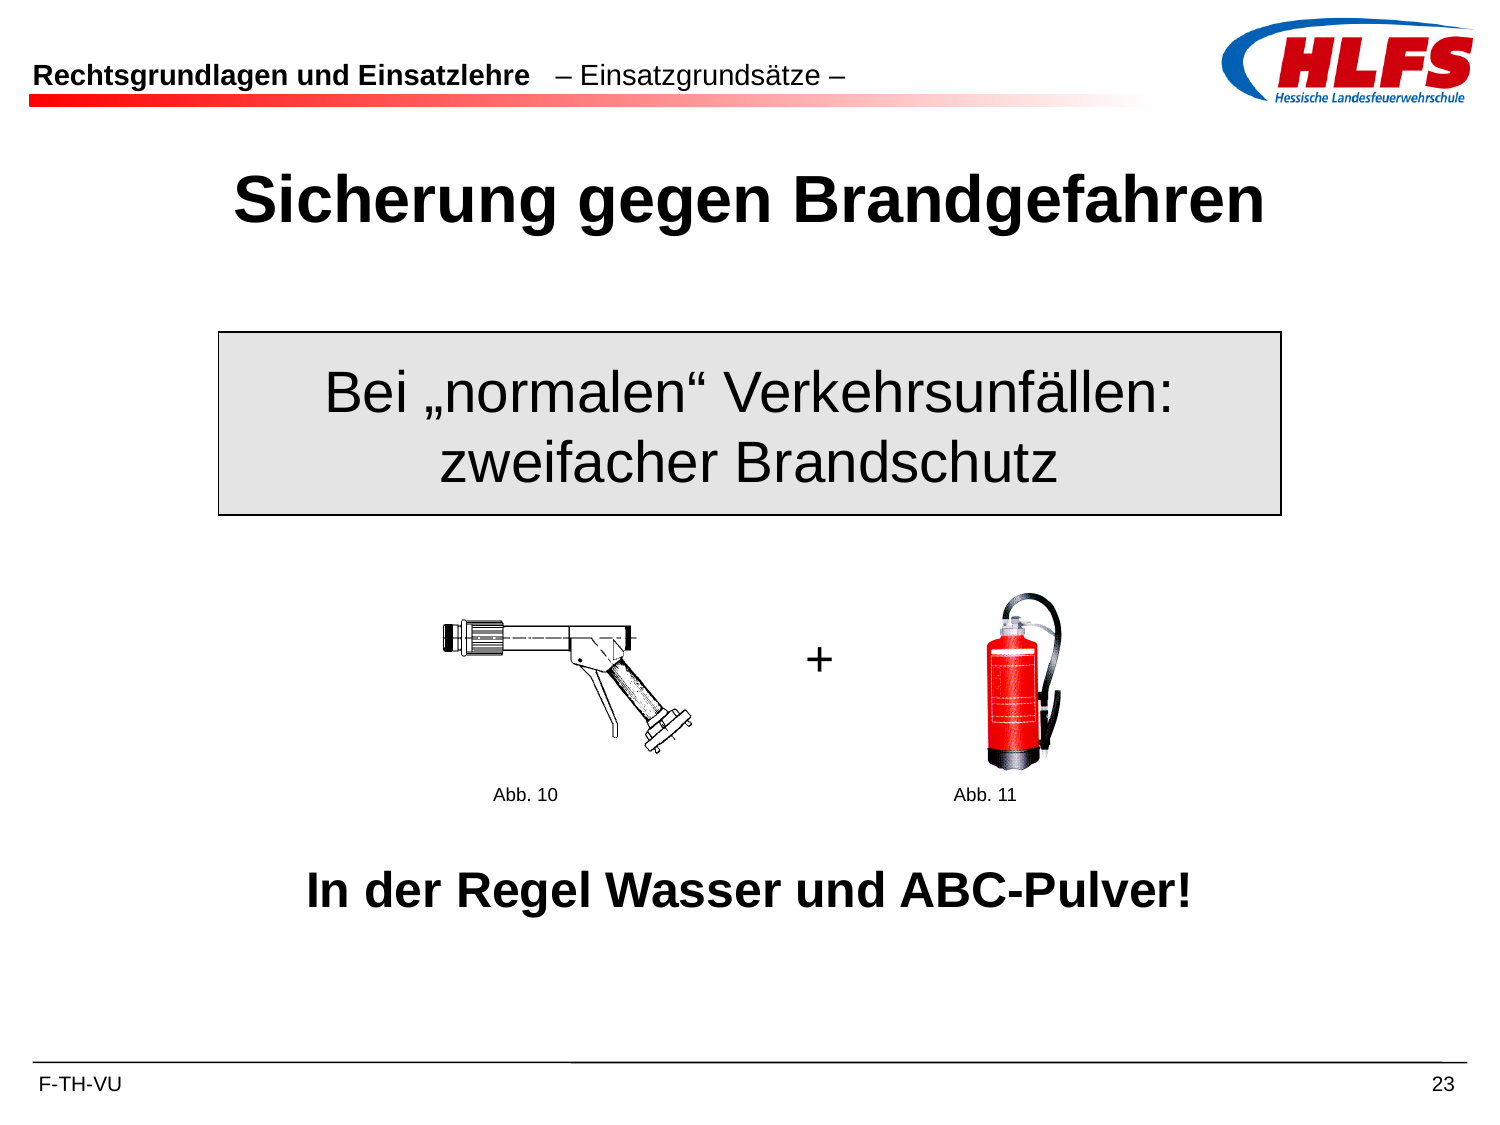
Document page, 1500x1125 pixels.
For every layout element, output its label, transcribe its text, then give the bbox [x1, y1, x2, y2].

slide_number 23 [1157, 1062, 1471, 1107]
text_box Abb. 11 [938, 774, 1093, 813]
text_box Abb. 10 [478, 784, 632, 813]
footer F-TH-VU [23, 1062, 385, 1099]
picture [1212, 6, 1483, 114]
text_box Bei „normalen“ Verkehrsunfällen: zweifacher Brandschutz [218, 332, 1282, 516]
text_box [433, 585, 1067, 776]
text_box In der Regel Wasser und ABC-Pulver! [265, 857, 1235, 917]
title Rechtsgrundlagen und Einsatzlehre – Einsatzgrundsätze – [17, 42, 971, 106]
text_box Sicherung gegen Brandgefahren [100, 137, 1400, 256]
